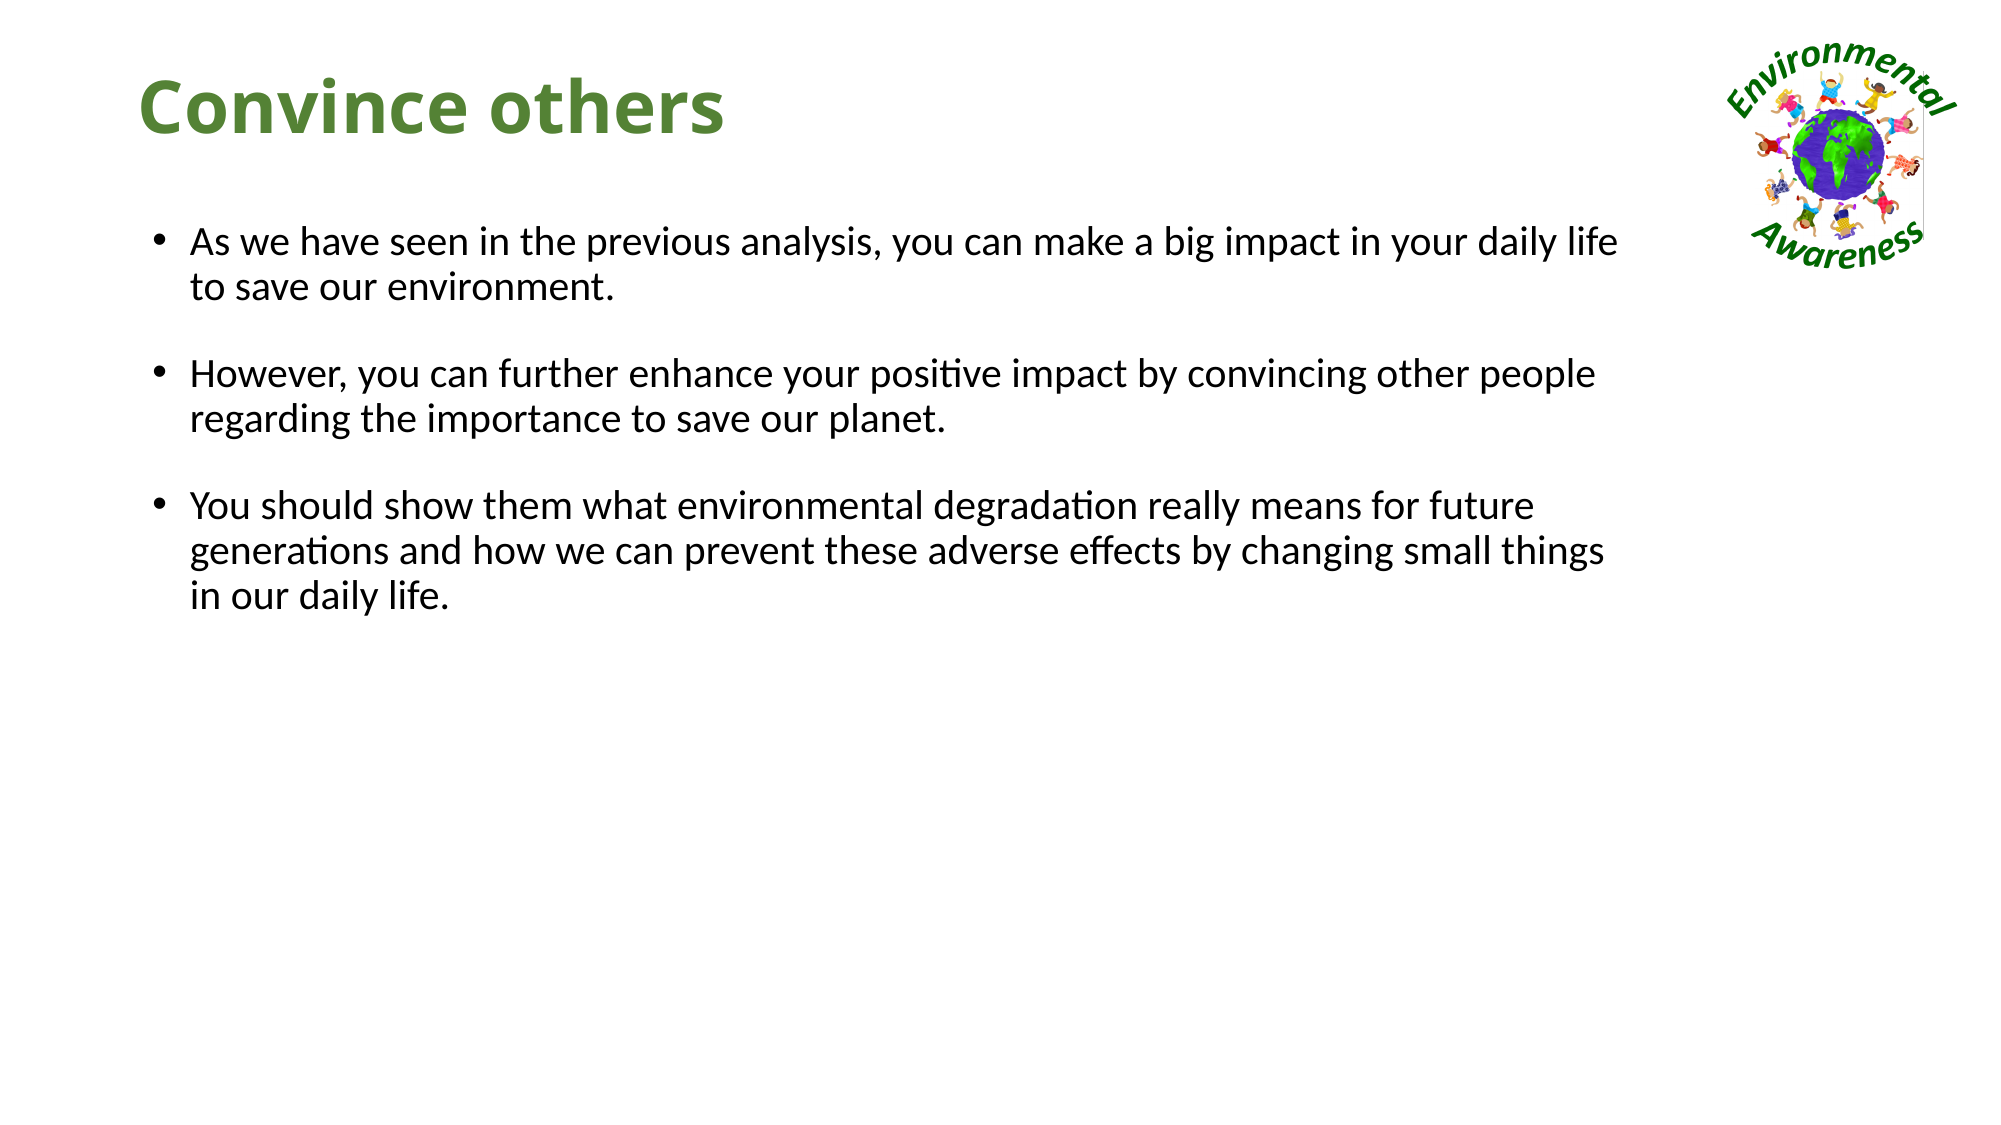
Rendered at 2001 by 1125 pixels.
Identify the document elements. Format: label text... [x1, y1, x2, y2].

title Convince others [122, 59, 1650, 160]
picture [1716, 35, 1962, 278]
list As we have seen in the previous analysis, you can make a big impact in your daily life to save our environment. However, you can further enhance your positive impact by convincing other people regarding the importance to save our planet. You should show them what environmental degradation really means for future generations and how we can prevent these adverse effects by changing small things in our daily life. [137, 212, 1650, 1021]
